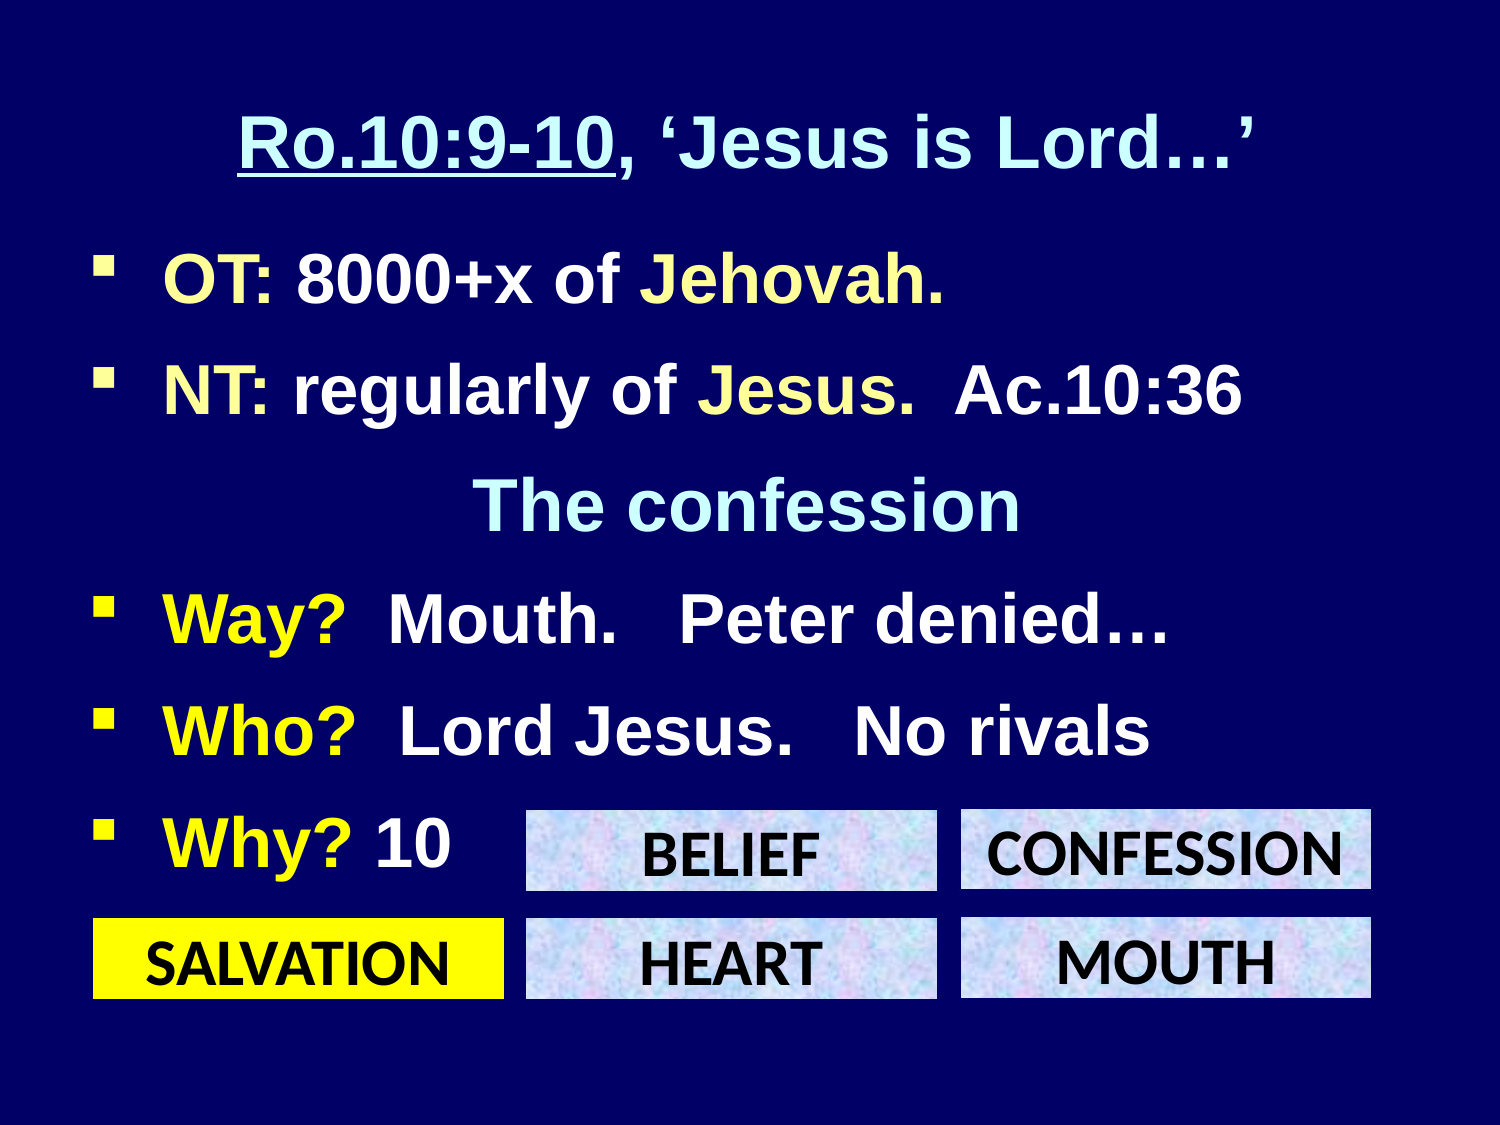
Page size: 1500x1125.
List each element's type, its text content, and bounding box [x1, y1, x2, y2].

title Ro.10:9-10, ‘Jesus is Lord…’ [72, 45, 1423, 224]
text_box SALVATION [90, 916, 507, 1002]
list OT: 8000+x of Jehovah. NT: regularly of Jesus. Ac.10:36 The confession Way? Mouth. Peter denied… Who? Lord Jesus. No rivals Why? 10 [72, 224, 1423, 1038]
text_box HEART [523, 915, 940, 1002]
text_box MOUTH [958, 914, 1374, 1001]
text_box BELIEF [523, 807, 940, 893]
text_box CONFESSION [958, 806, 1374, 892]
